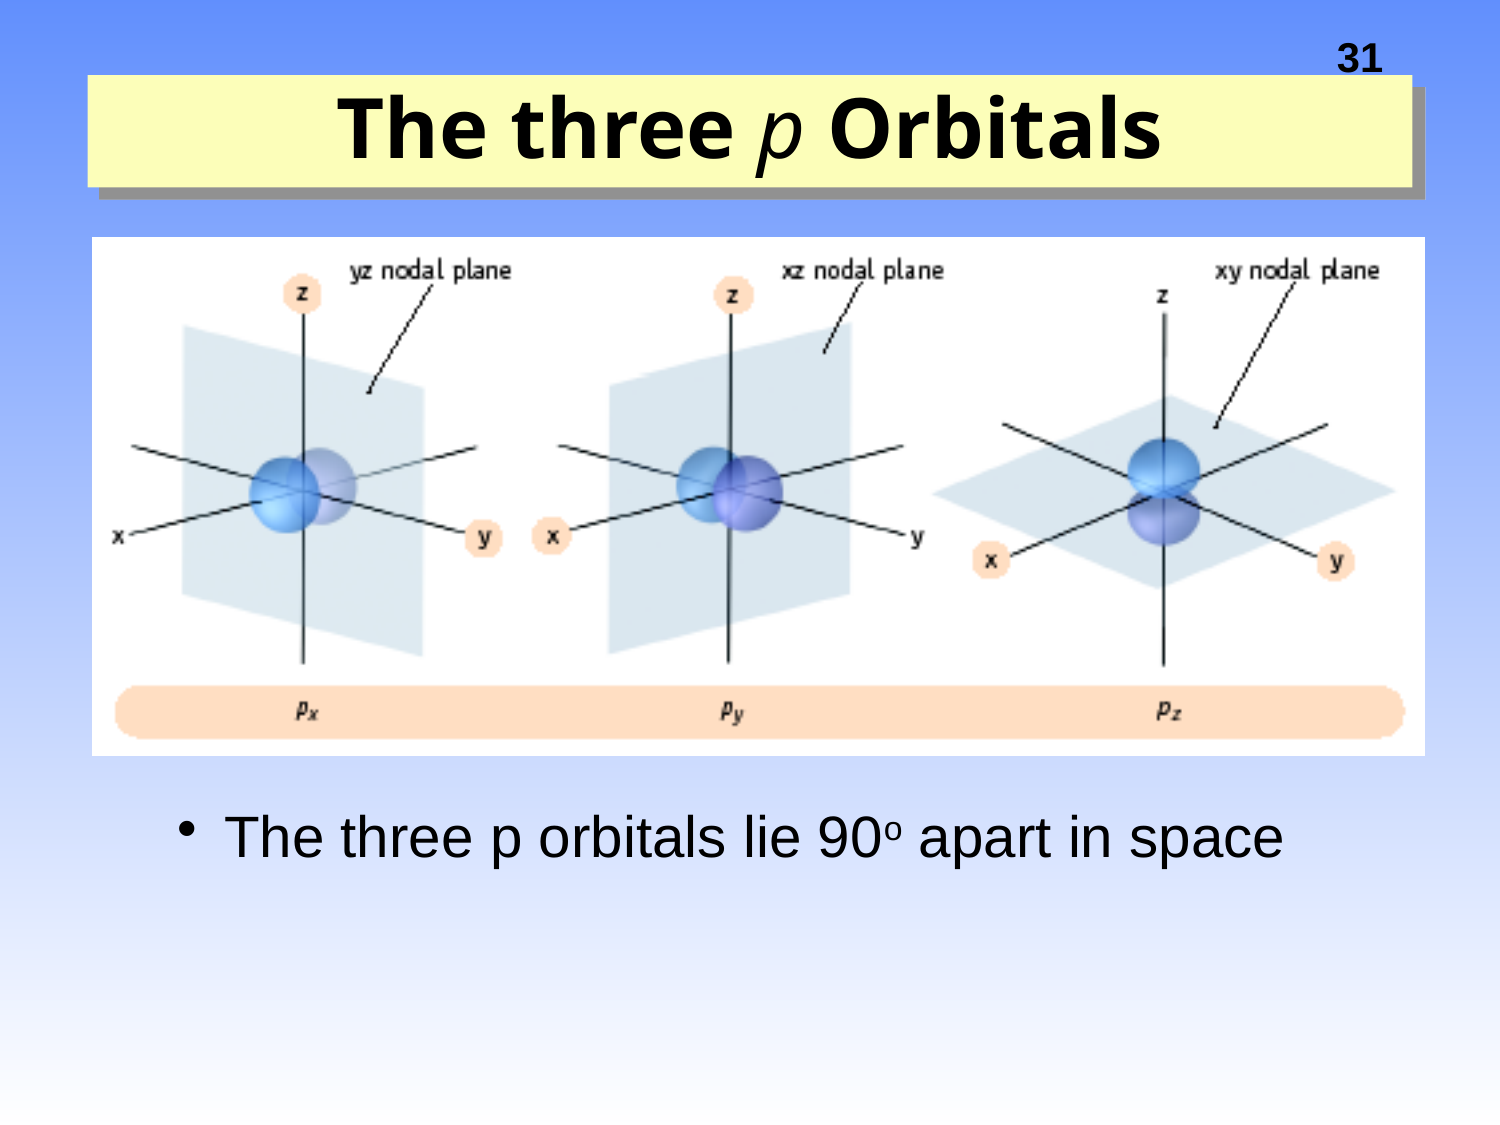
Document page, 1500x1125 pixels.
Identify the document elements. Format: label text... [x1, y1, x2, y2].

title The three p Orbitals [87, 75, 1413, 188]
list The three p orbitals lie 90o apart in space [162, 800, 1338, 1000]
picture [92, 237, 1425, 756]
